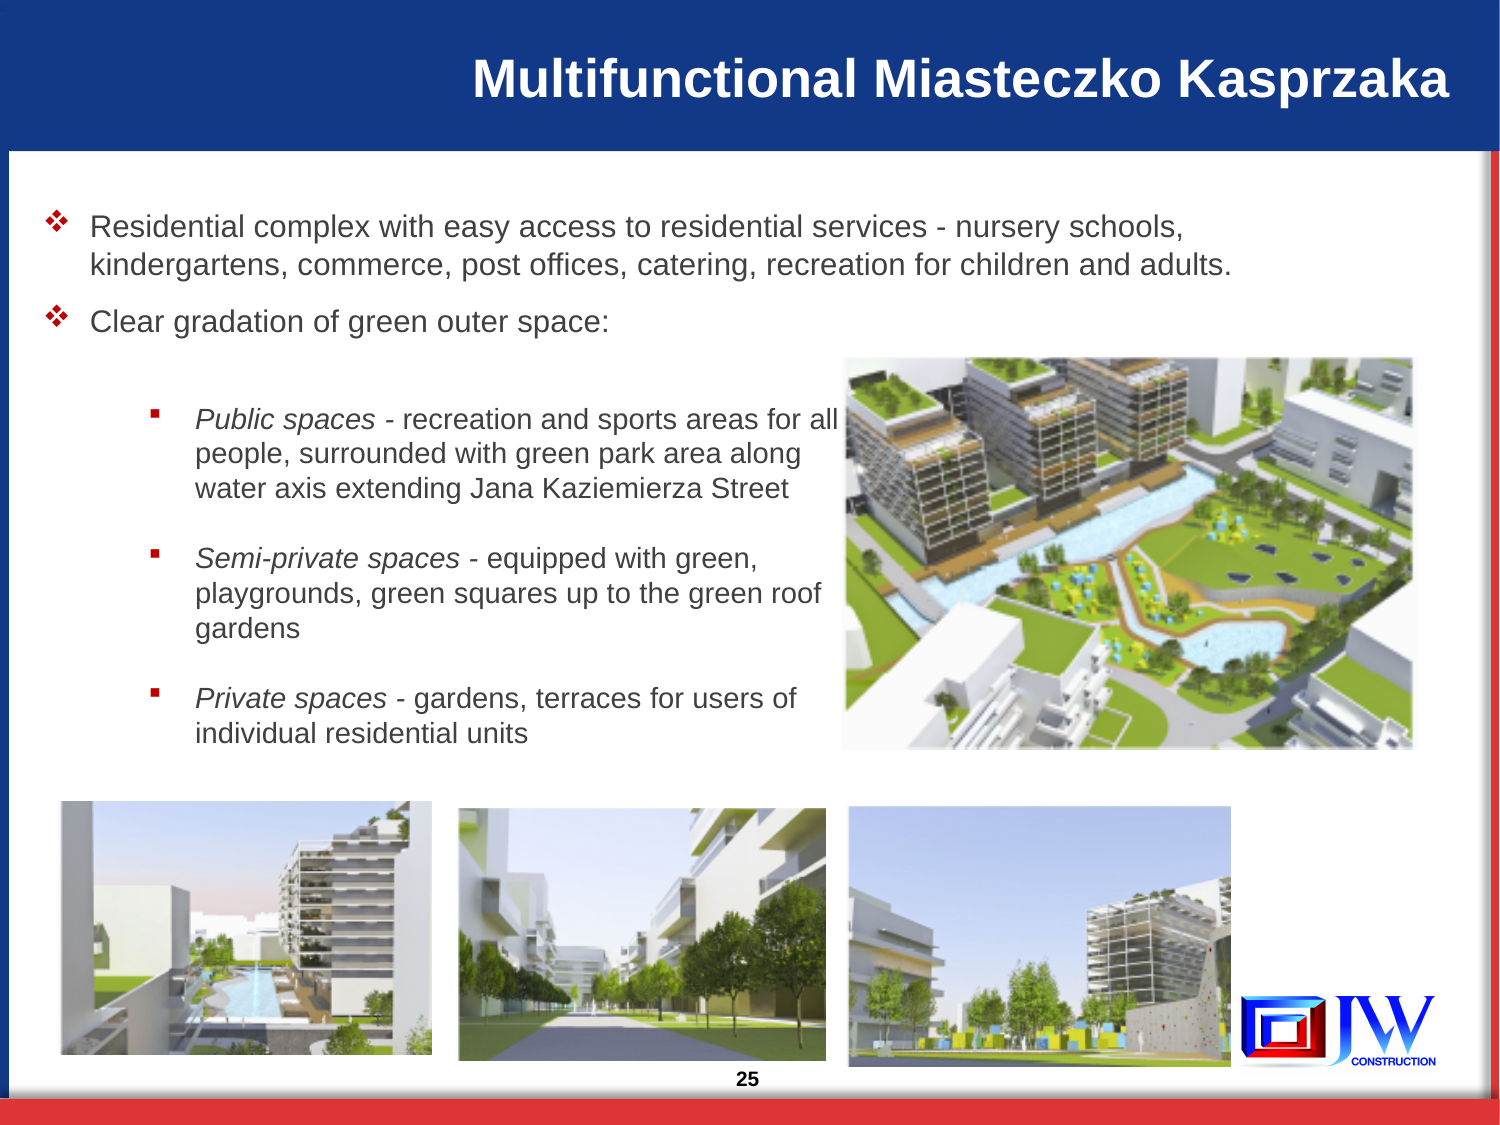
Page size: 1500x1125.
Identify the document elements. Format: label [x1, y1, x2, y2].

picture [456, 808, 826, 1061]
picture [846, 806, 1231, 1067]
text_box [0, 0, 1500, 1125]
picture [58, 801, 433, 1055]
picture [1234, 996, 1436, 1079]
picture [841, 357, 1419, 751]
